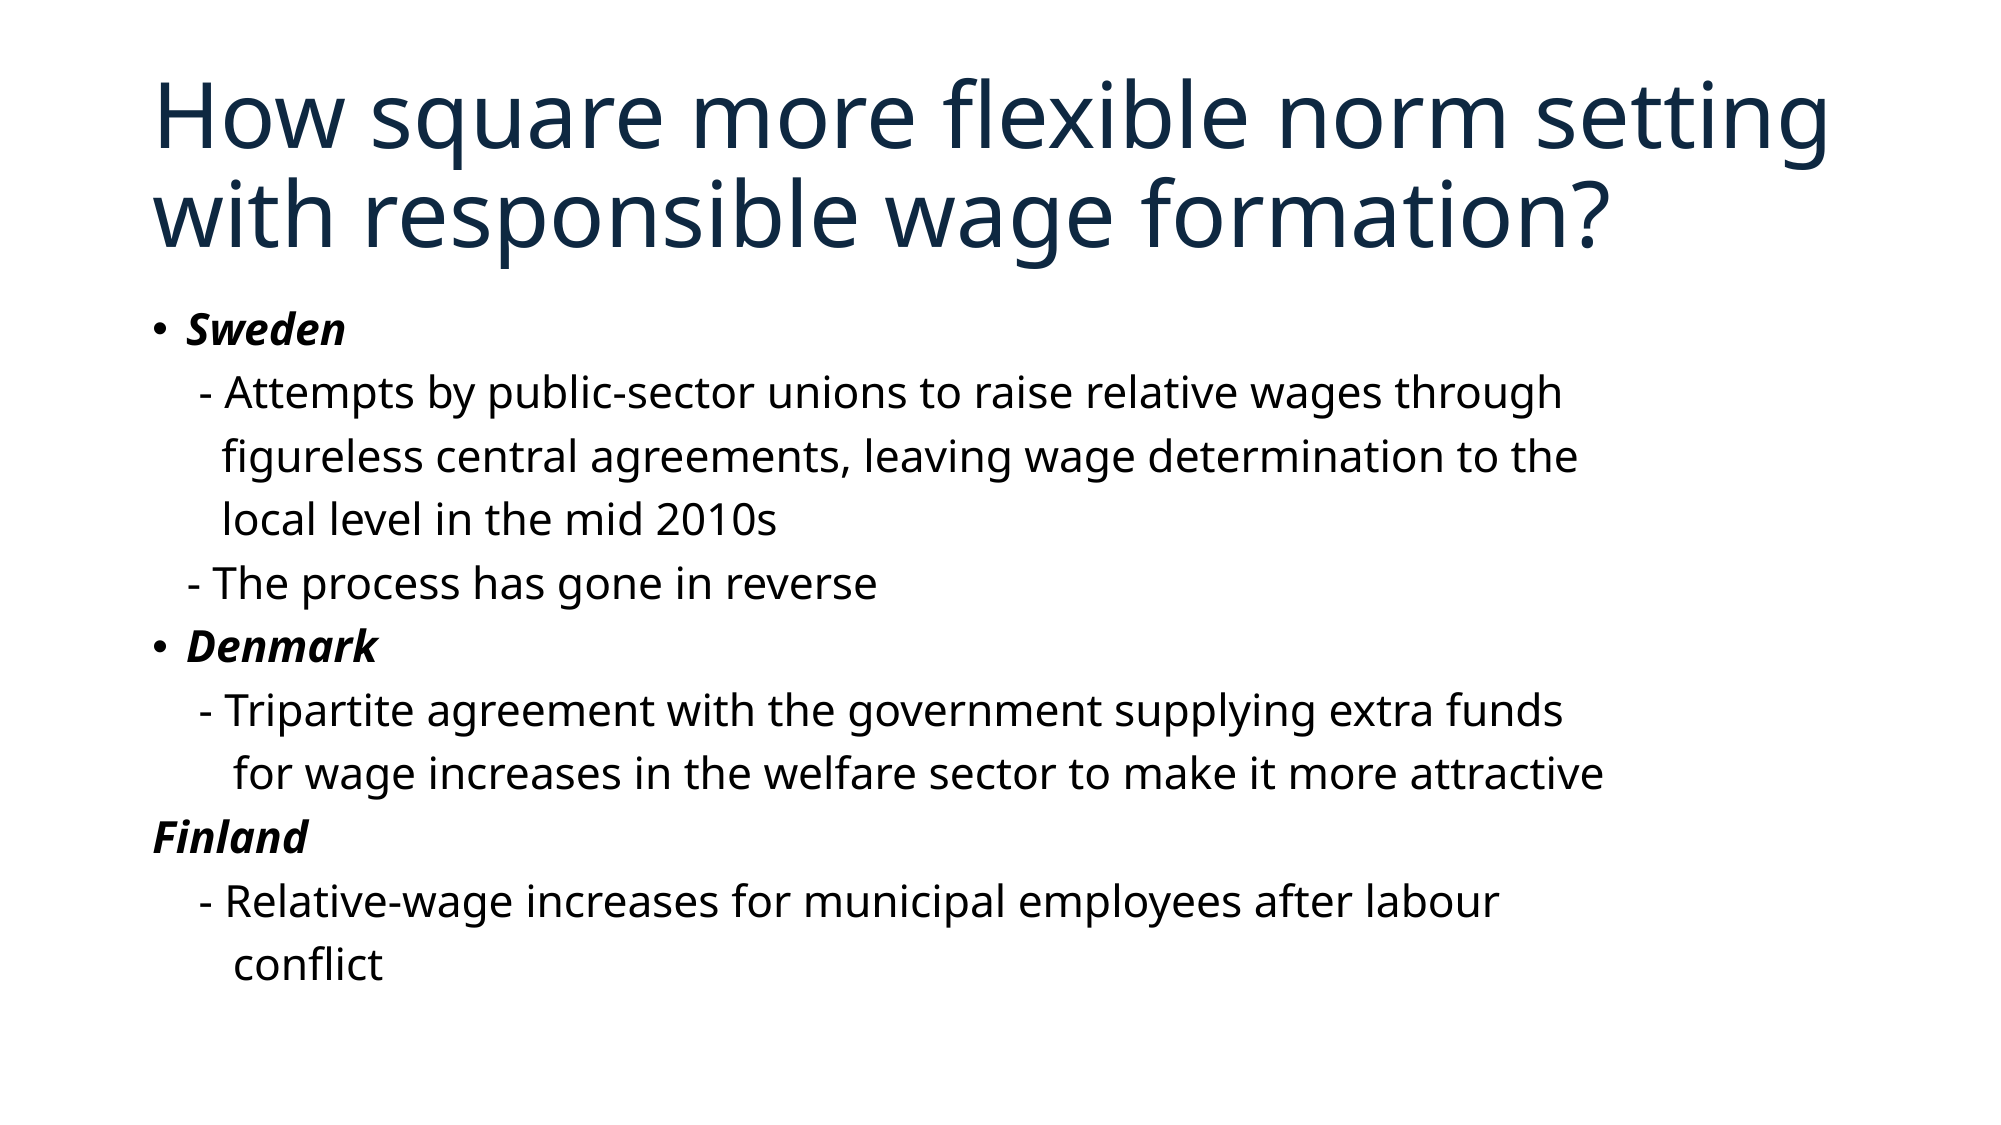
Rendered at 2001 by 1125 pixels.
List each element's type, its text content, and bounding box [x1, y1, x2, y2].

list Sweden - Attempts by public-sector unions to raise relative wages through figureless central agreements, leaving wage determination to the local level in the mid 2010s - The process has gone in reverse Denmark - Tripartite agreement with the government supplying extra funds for wage increases in the welfare sector to make it more attractive Finland - Relative-wage increases for municipal employees after labour conflict [137, 299, 1863, 1014]
title How square more flexible norm setting with responsible wage formation? [137, 59, 1863, 278]
